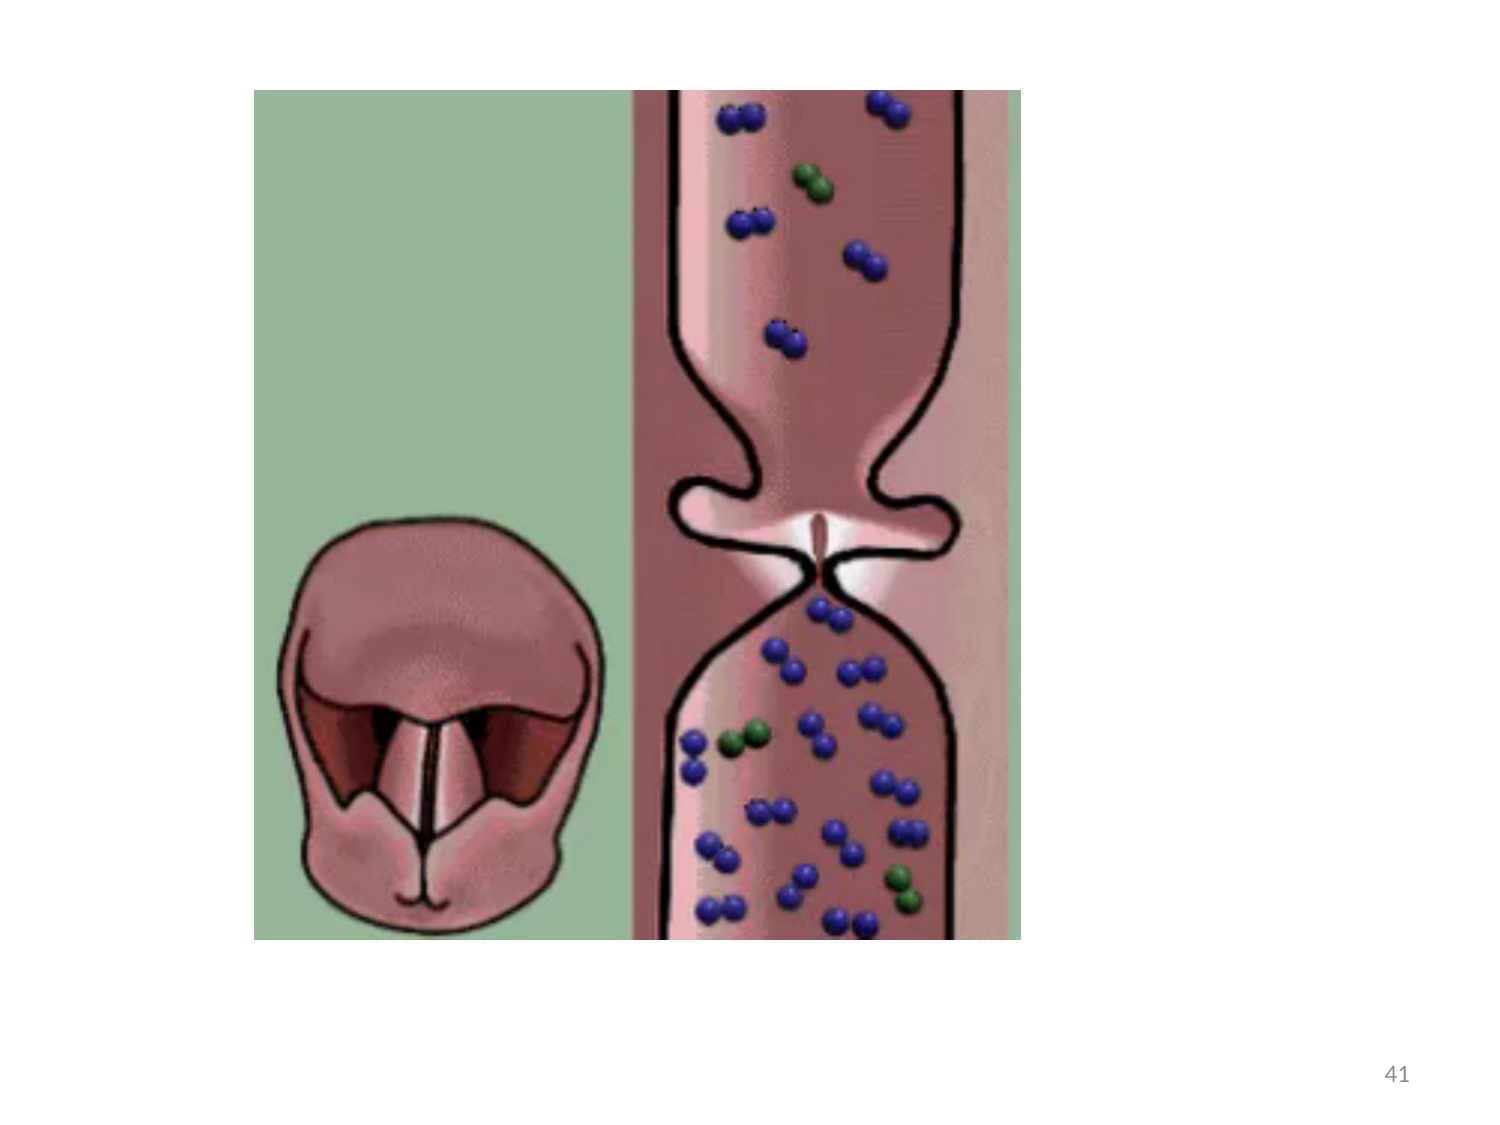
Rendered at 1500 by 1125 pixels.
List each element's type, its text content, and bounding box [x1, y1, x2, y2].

slide_number 41 [1074, 1042, 1425, 1103]
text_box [253, 89, 1022, 942]
